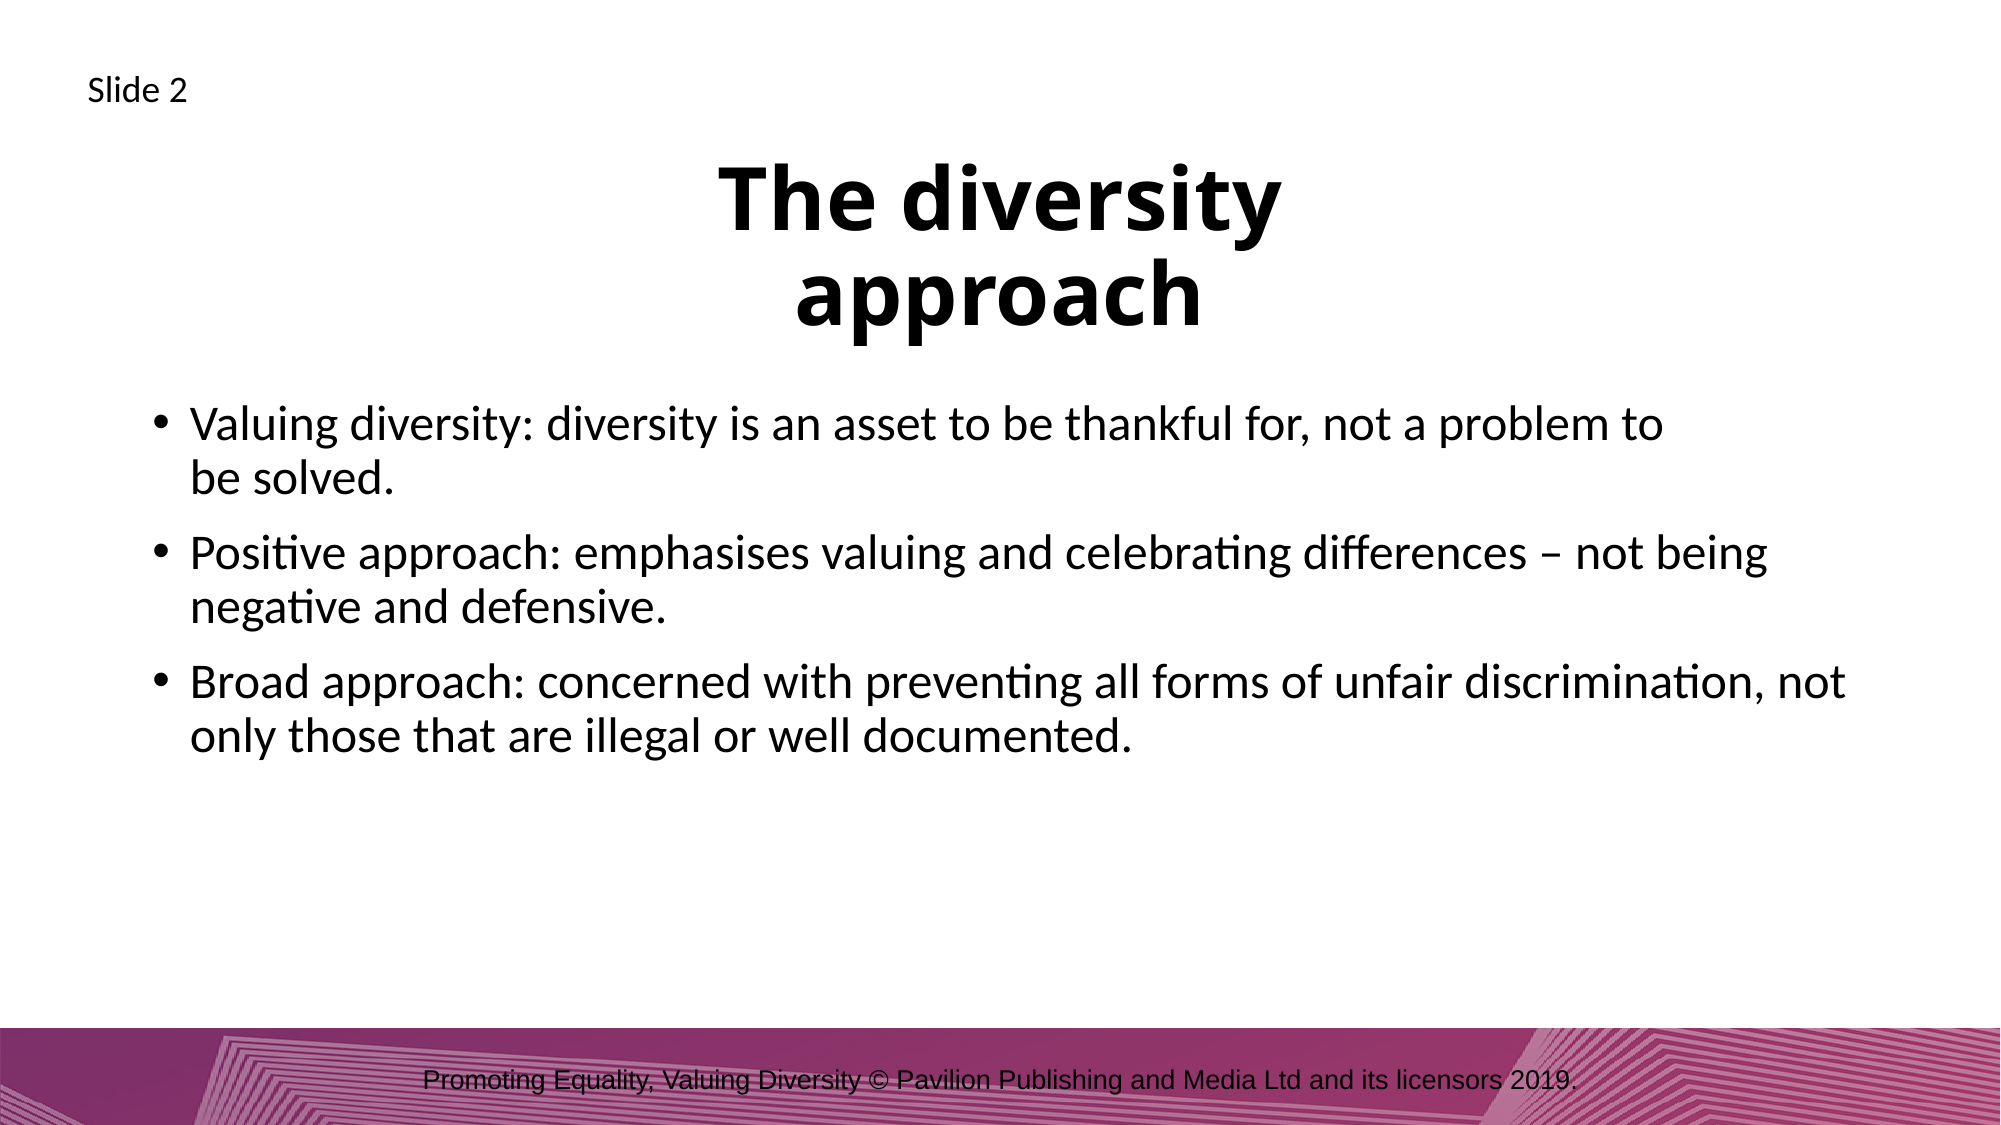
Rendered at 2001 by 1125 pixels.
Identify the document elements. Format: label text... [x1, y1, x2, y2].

picture [0, 1028, 2001, 1125]
title The diversity approach [547, 147, 1452, 284]
text_box Slide 2 [72, 57, 435, 118]
list Valuing diversity: diversity is an asset to be thankful for, not a problem to be solved. Positive approach: emphasises valuing and celebrating differences – not being negative and defensive. Broad approach: concerned with preventing all forms of unfair discrimination, not only those that are illegal or well documented. [137, 389, 1863, 948]
